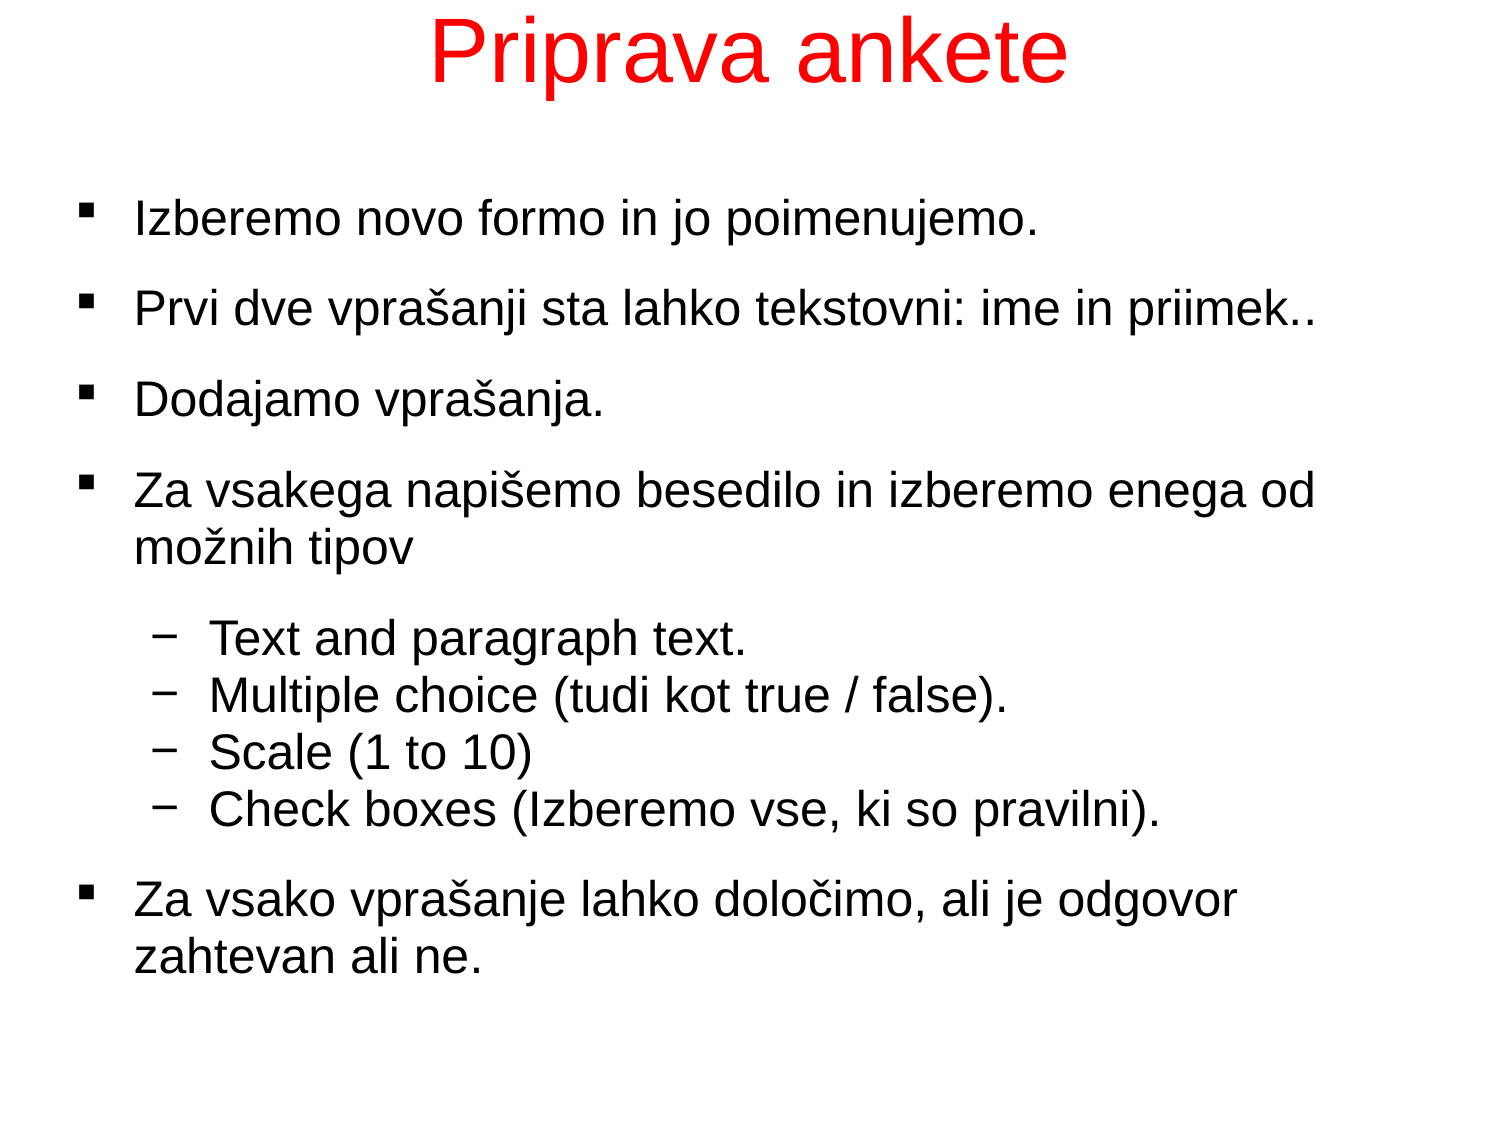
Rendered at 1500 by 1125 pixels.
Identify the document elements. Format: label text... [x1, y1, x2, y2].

text_box Izberemo novo formo in jo poimenujemo. Prvi dve vprašanji sta lahko tekstovni: ime in priimek.. Dodajamo vprašanja. Za vsakega napišemo besedilo in izberemo enega od možnih tipov Text and paragraph text. Multiple choice (tudi kot true / false). Scale (1 to 10) Check boxes (Izberemo vse, ki so pravilni). Za vsako vprašanje lahko določimo, ali je odgovor zahtevan ali ne. [74, 189, 1380, 1077]
title Priprava ankete [81, 0, 1419, 172]
